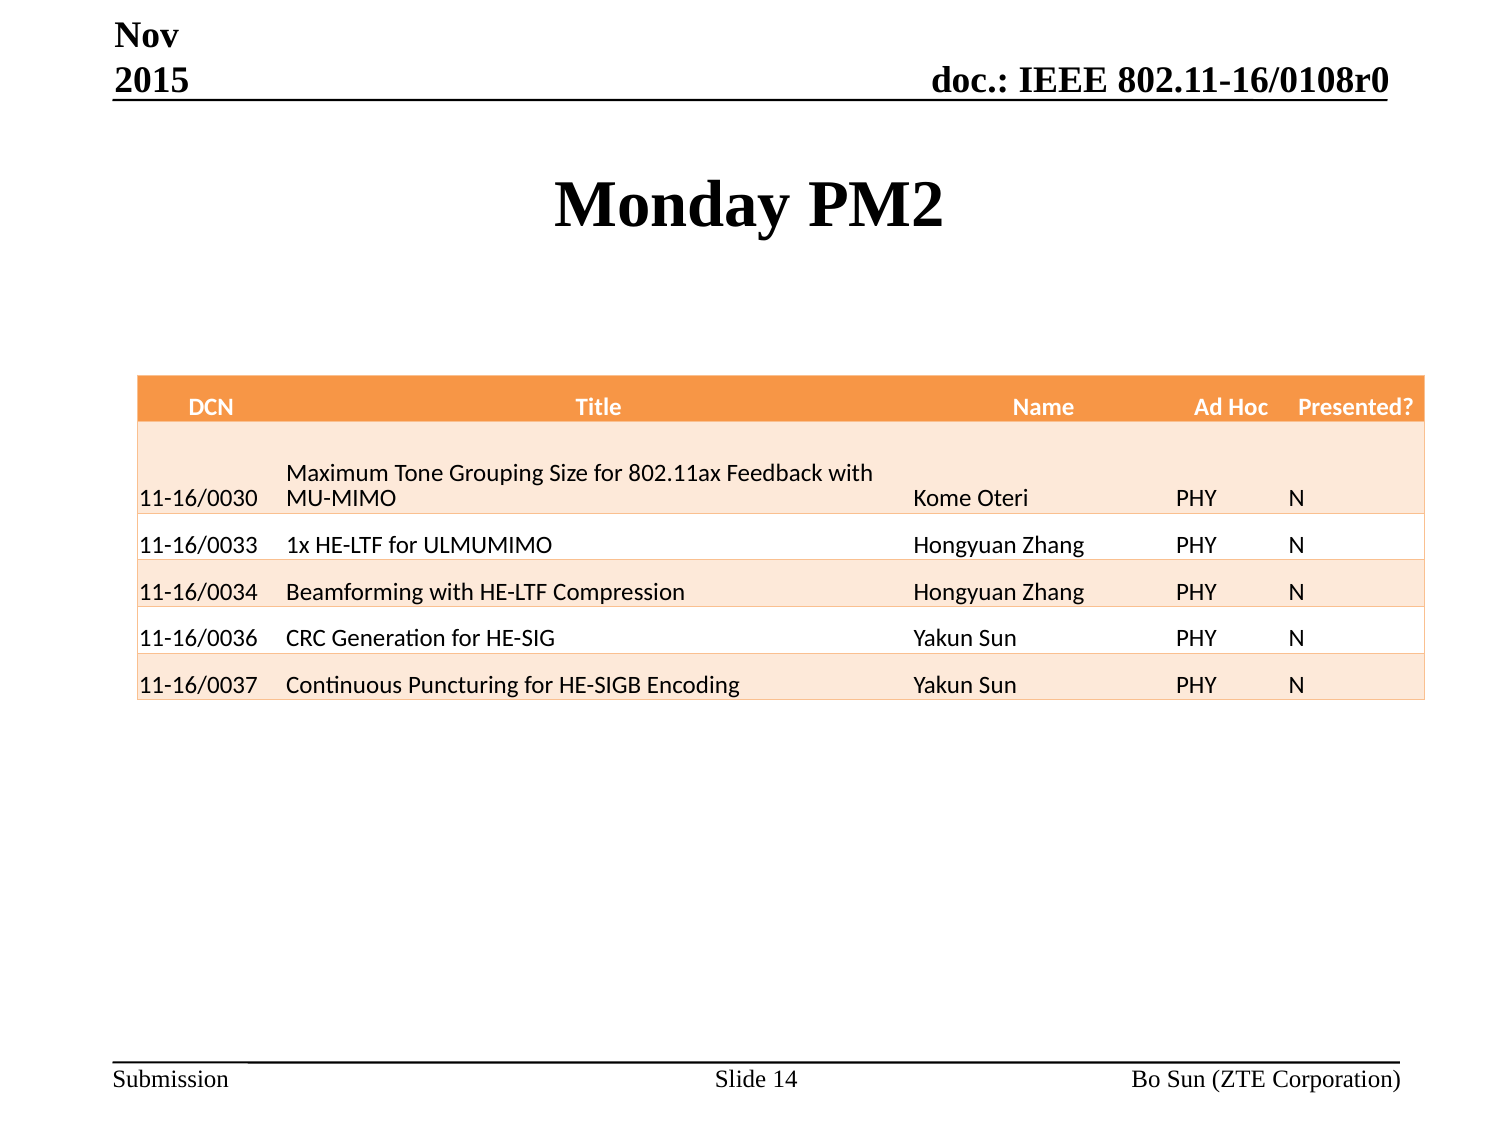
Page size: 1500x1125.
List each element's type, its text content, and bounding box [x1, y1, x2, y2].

footer Bo Sun (ZTE Corporation) [1128, 1061, 1402, 1125]
table_cell PHY [1175, 560, 1287, 606]
table_cell PHY [1175, 514, 1287, 559]
table_cell 11-16/0037 [138, 654, 285, 699]
table_cell Kome Oteri [912, 422, 1175, 513]
table_cell Hongyuan Zhang [912, 560, 1175, 606]
table_cell PHY [1175, 607, 1287, 653]
slide_number Slide 14 [712, 1061, 800, 1093]
table_cell N [1287, 607, 1424, 653]
title Monday PM2 [112, 112, 1388, 288]
table_cell 11-16/0036 [138, 607, 285, 653]
table_header Name [912, 376, 1175, 421]
table_cell Yakun Sun [912, 654, 1175, 699]
table_cell Yakun Sun [912, 607, 1175, 653]
table_cell 11-16/0033 [138, 514, 285, 559]
table_cell Maximum Tone Grouping Size for 802.11ax Feedback with MU-MIMO [285, 422, 912, 513]
table_cell 11-16/0030 [138, 422, 285, 513]
table_cell N [1287, 422, 1424, 513]
table_cell Hongyuan Zhang [912, 514, 1175, 559]
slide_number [114, 54, 259, 101]
table_cell 11-16/0034 [138, 560, 285, 606]
table_header DCN [138, 376, 285, 421]
table_cell Beamforming with HE-LTF Compression [285, 560, 912, 606]
table_cell PHY [1175, 422, 1287, 513]
table_header Title [285, 376, 912, 421]
table_cell Continuous Puncturing for HE-SIGB Encoding [285, 654, 912, 699]
table_cell PHY [1175, 654, 1287, 699]
table_header Presented? [1287, 376, 1424, 421]
table_cell N [1287, 514, 1424, 559]
table_cell CRC Generation for HE-SIG [285, 607, 912, 653]
table_cell N [1287, 654, 1424, 699]
table_cell N [1287, 560, 1424, 606]
table_cell 1x HE-LTF for ULMUMIMO [285, 514, 912, 559]
table_header Ad Hoc [1175, 376, 1287, 421]
